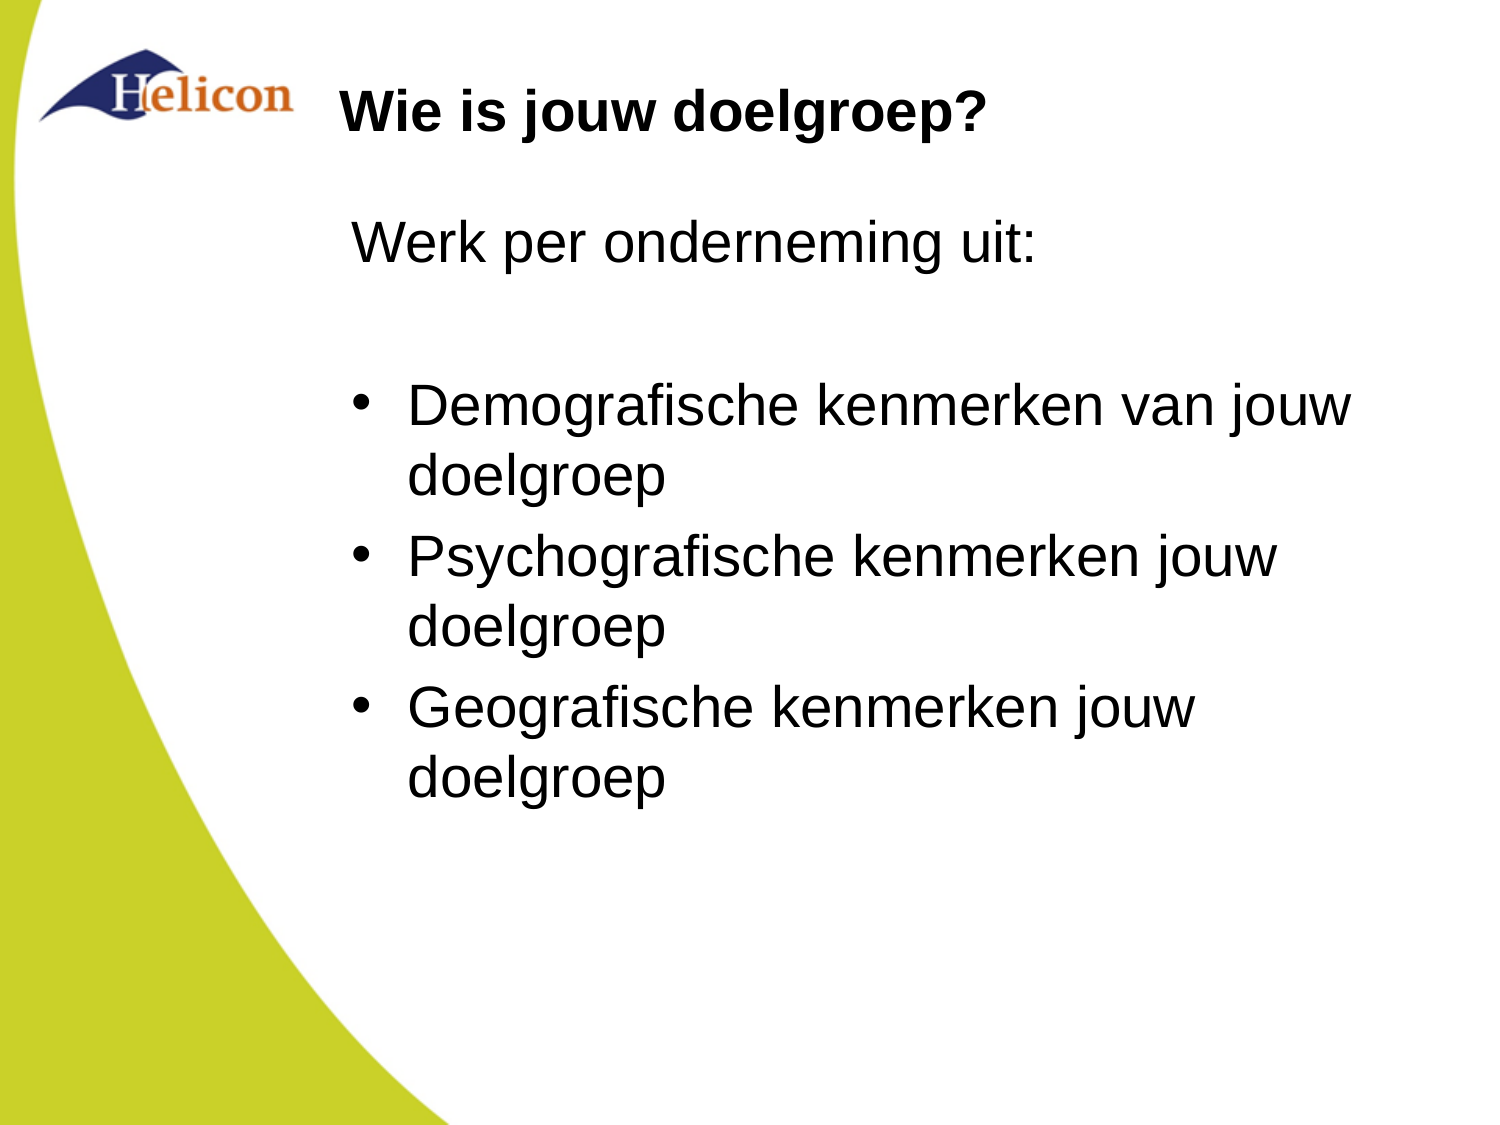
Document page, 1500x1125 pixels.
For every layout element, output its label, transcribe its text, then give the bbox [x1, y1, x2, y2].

title Wie is jouw doelgroep? [324, 54, 1415, 161]
picture [0, 0, 1500, 1125]
list Werk per onderneming uit: Demografische kenmerken van jouw doelgroep Psychografische kenmerken jouw doelgroep Geografische kenmerken jouw doelgroep [336, 196, 1425, 1005]
